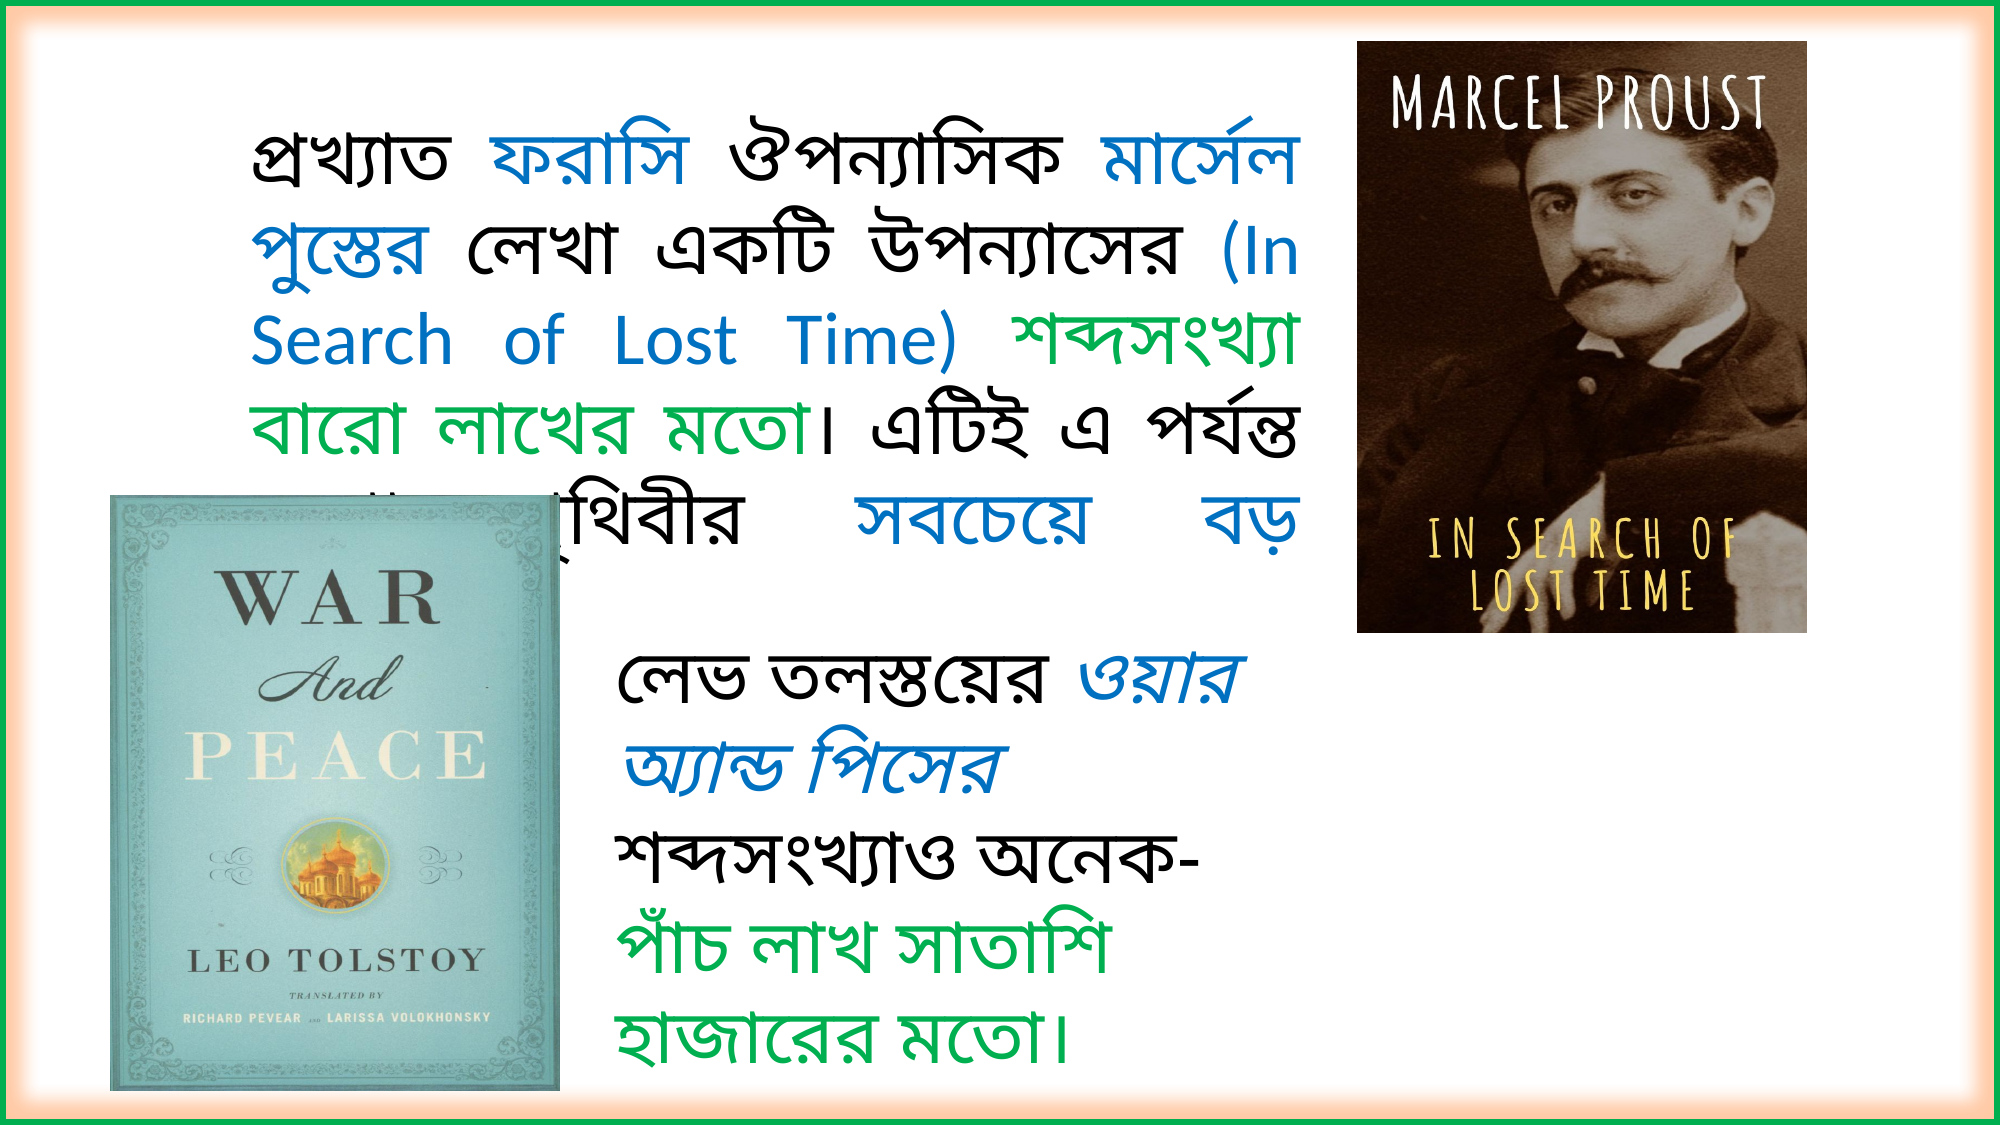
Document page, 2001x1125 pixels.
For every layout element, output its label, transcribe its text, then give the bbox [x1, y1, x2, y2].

text_box লেভ তলস্তয়ের ওয়ার অ্যান্ড পিসের শব্দসংখ্যাও অনেক- পাঁচ লাখ সাতাশি হাজারের মতো। [600, 621, 1273, 1125]
picture [1357, 41, 1808, 633]
picture [110, 495, 560, 1091]
text_box প্রখ্যাত ফরাসি ঔপন্যাসিক মার্সেল পুস্তের লেখা একটি উপন্যাসের (In Search of Lost Time) শব্দসংখ্যা বারো লাখের মতো। এটিই এ পর্যন্ত লেখা পৃথিবীর সবচেয়ে বড় উপন্যাস। [236, 101, 1316, 657]
text_box [0, 0, 2000, 1125]
